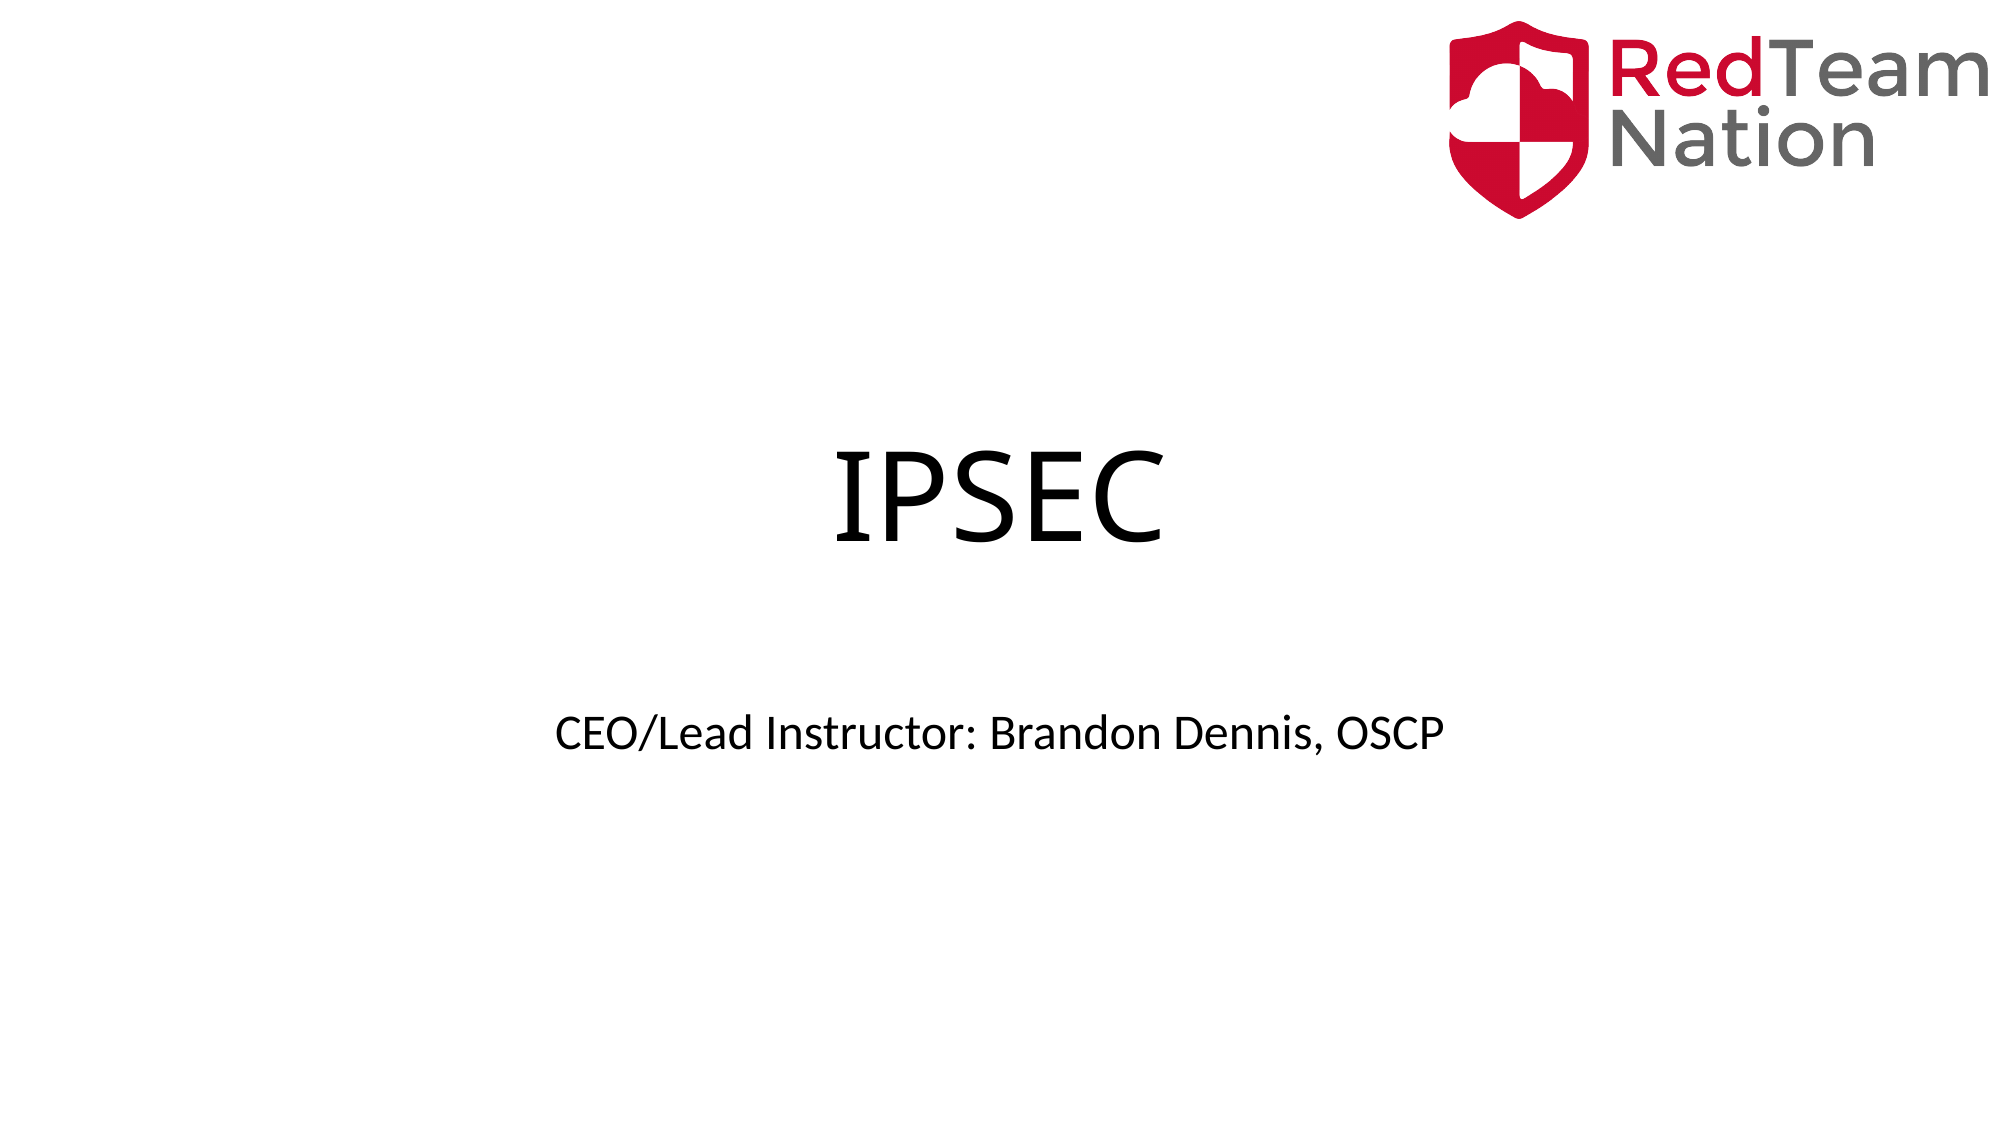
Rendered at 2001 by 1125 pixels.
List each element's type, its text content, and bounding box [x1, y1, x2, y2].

title IPSEC [249, 184, 1750, 576]
subtitle CEO/Lead Instructor: Brandon Dennis, OSCP [249, 590, 1750, 863]
picture [1449, 21, 1988, 220]
